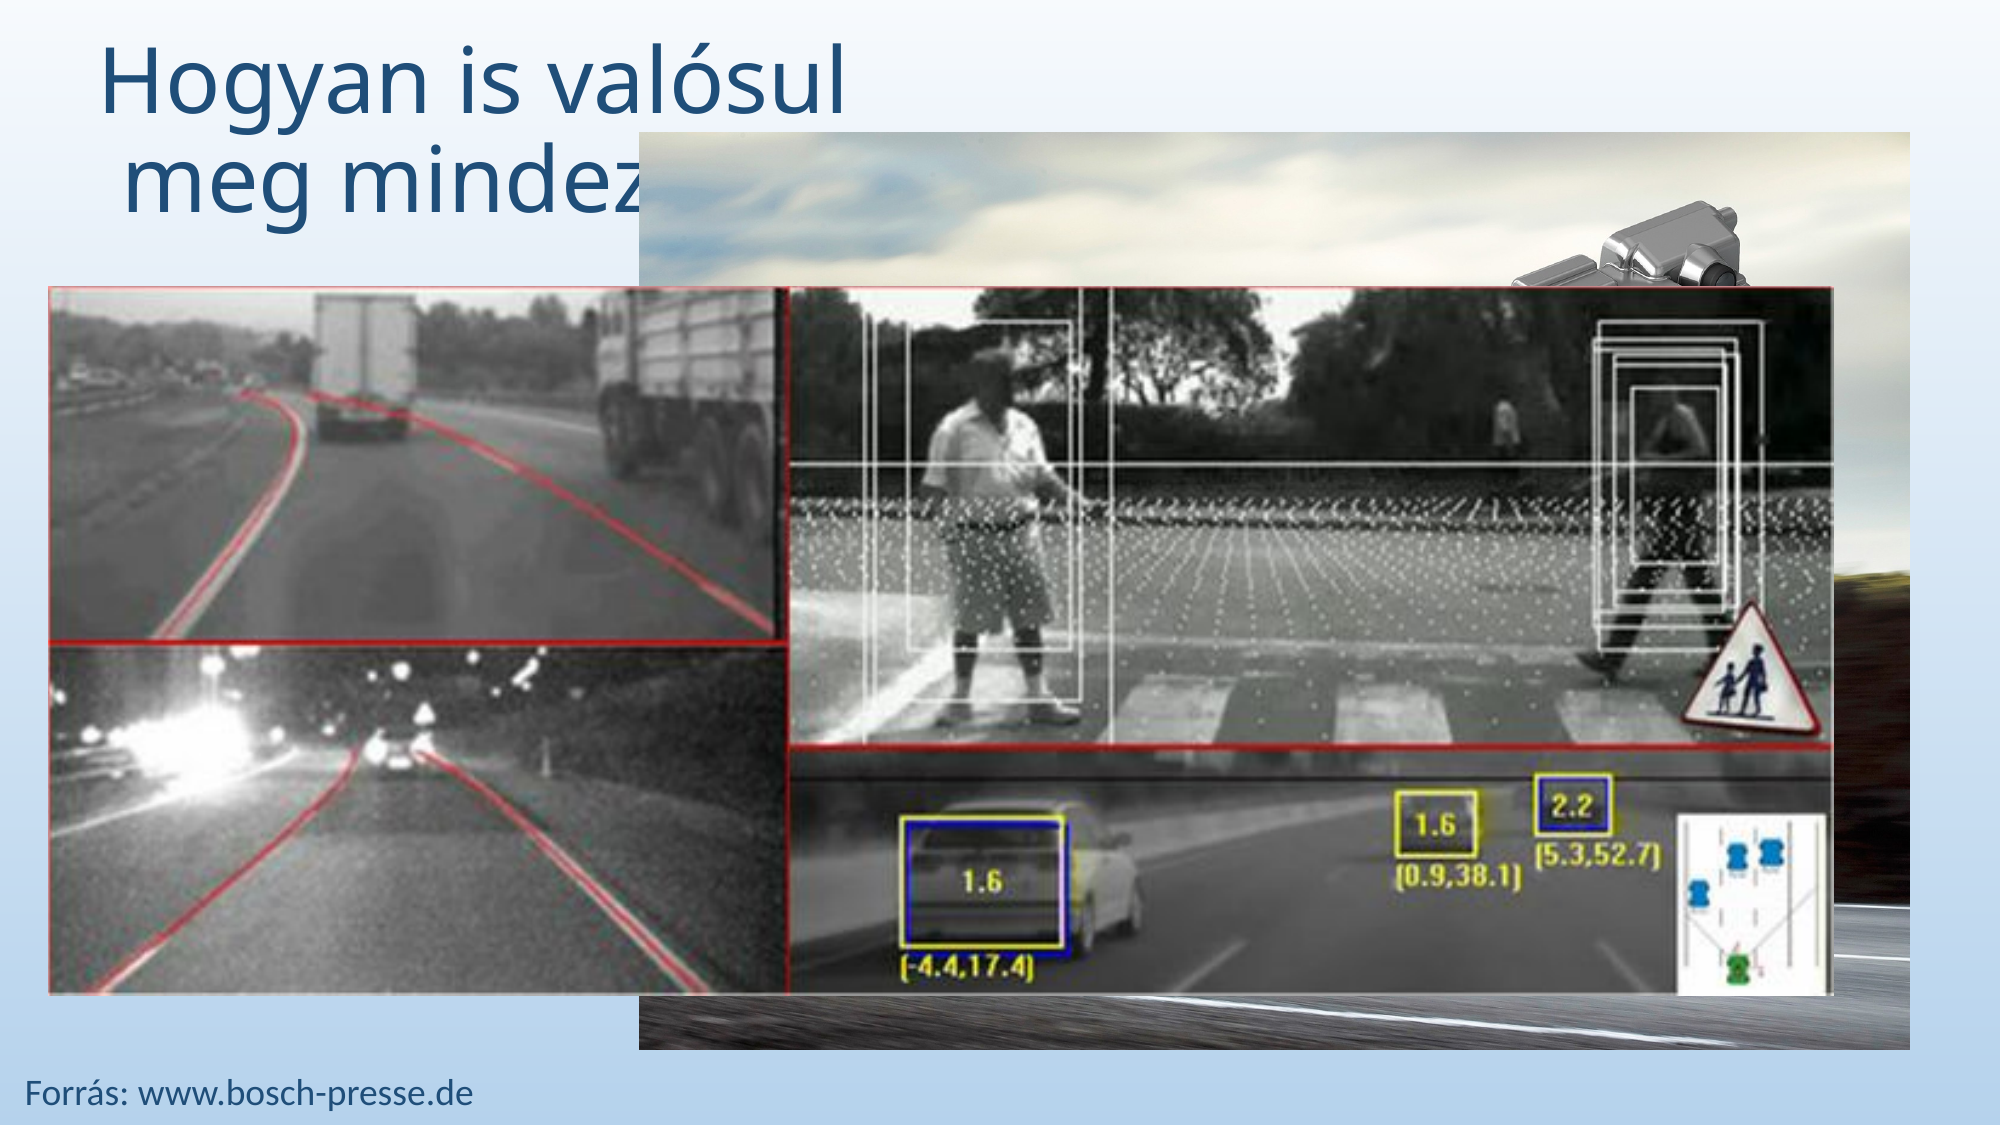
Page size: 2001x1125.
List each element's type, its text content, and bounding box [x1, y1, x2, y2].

picture [48, 132, 1910, 1050]
text_box Forrás: www.bosch-presse.de [10, 1060, 1339, 1121]
title Hogyan is valósul meg mindez? [82, 24, 1808, 242]
